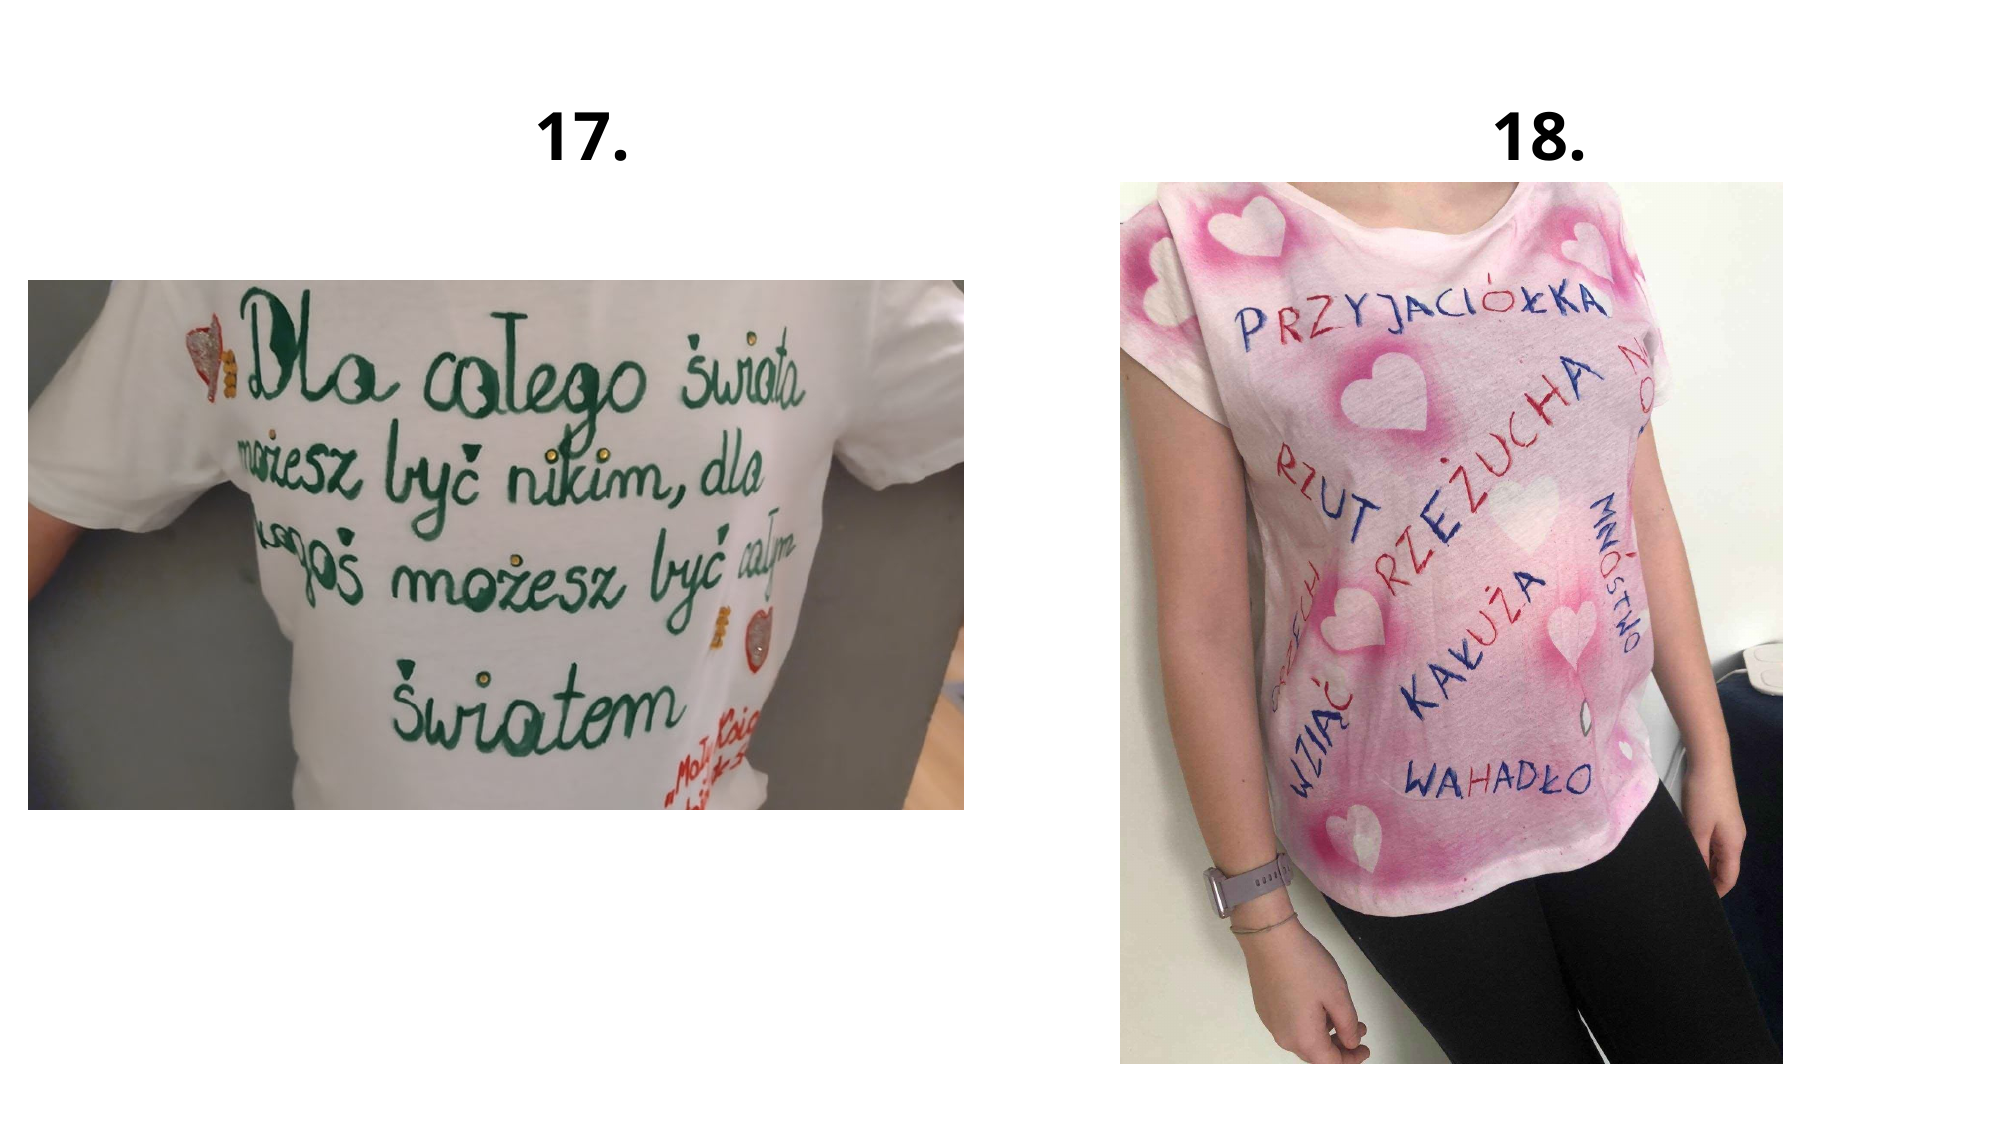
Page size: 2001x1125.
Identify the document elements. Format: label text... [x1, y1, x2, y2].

title 17. 18. [174, 35, 1831, 183]
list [28, 280, 964, 810]
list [1120, 182, 1783, 1064]
